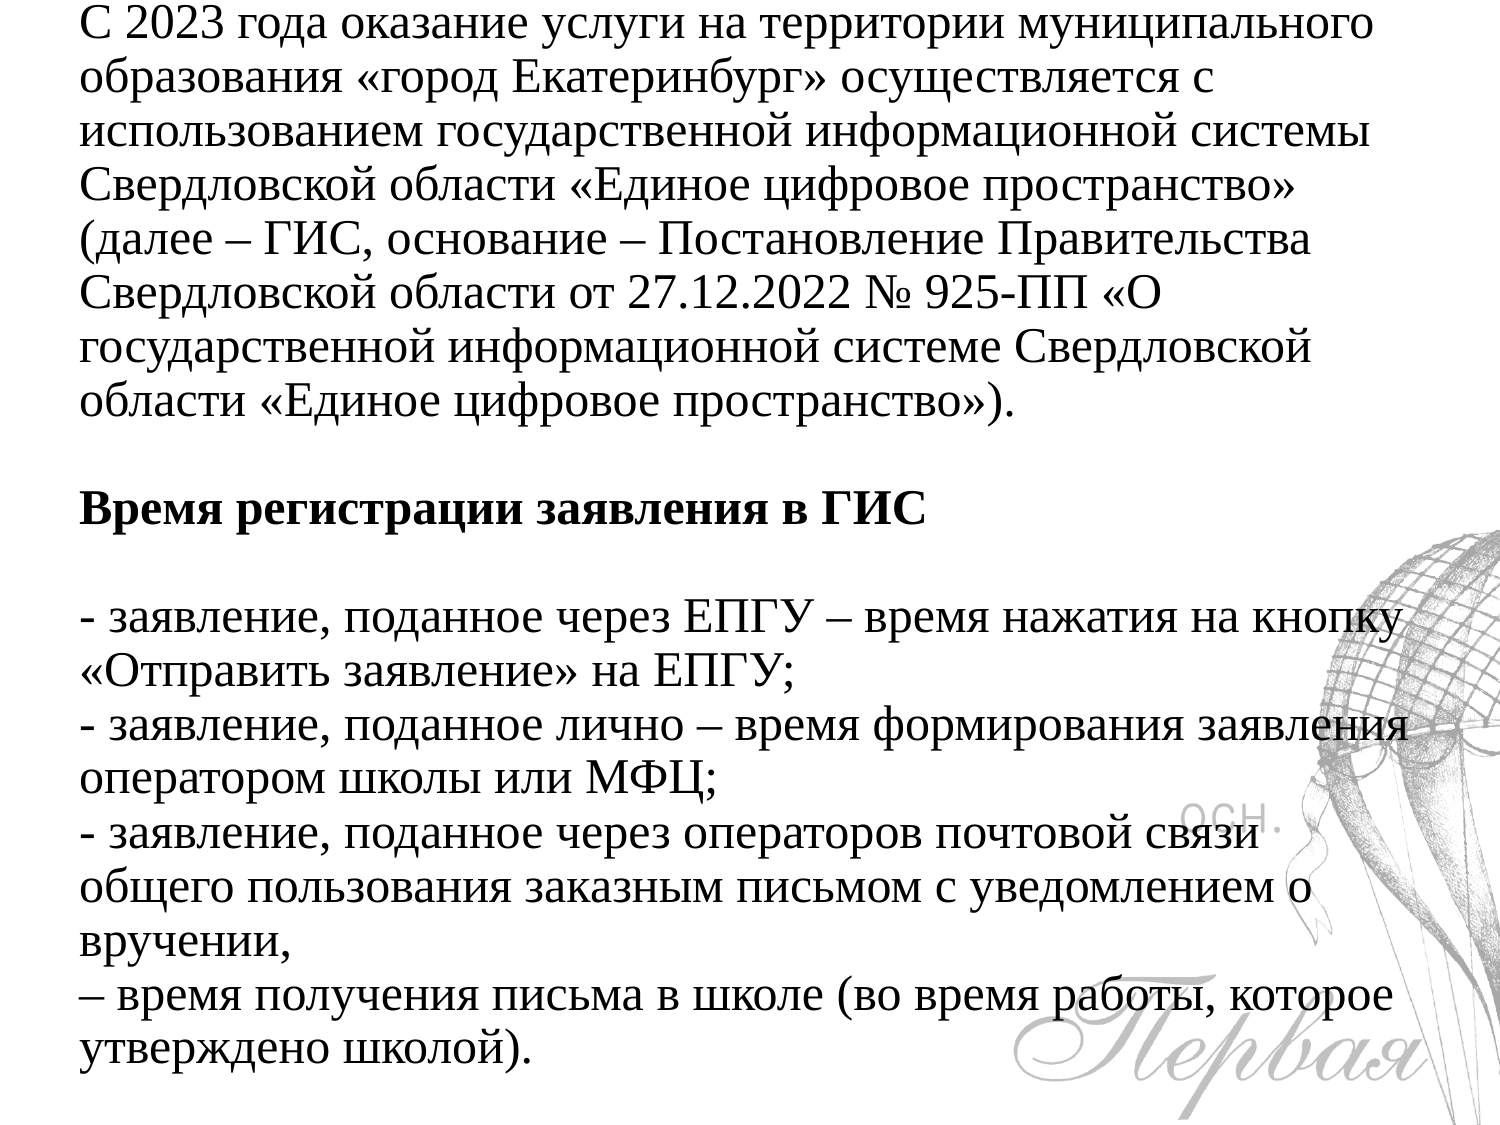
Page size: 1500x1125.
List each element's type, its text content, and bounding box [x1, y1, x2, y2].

picture [1013, 518, 1500, 1125]
title С 2023 года оказание услуги на территории муниципального образования «город Екатеринбург» осуществляется с использованием государственной информационной системы Свердловской области «Единое цифровое пространство» (далее – ГИС, основание – Постановление Правительства Свердловской области от 27.12.2022 № 925-ПП «О государственной информационной системе Свердловской области «Единое цифровое пространство»). Время регистрации заявления в ГИС - заявление, поданное через ЕПГУ – время нажатия на кнопку «Отправить заявление» на ЕПГУ; - заявление, поданное лично – время формирования заявления оператором школы или МФЦ; - заявление, поданное через операторов почтовой связи общего пользования заказным письмом с уведомлением о вручении, – время получения письма в школе (во время работы, которое утверждено школой). [64, 174, 1436, 1090]
